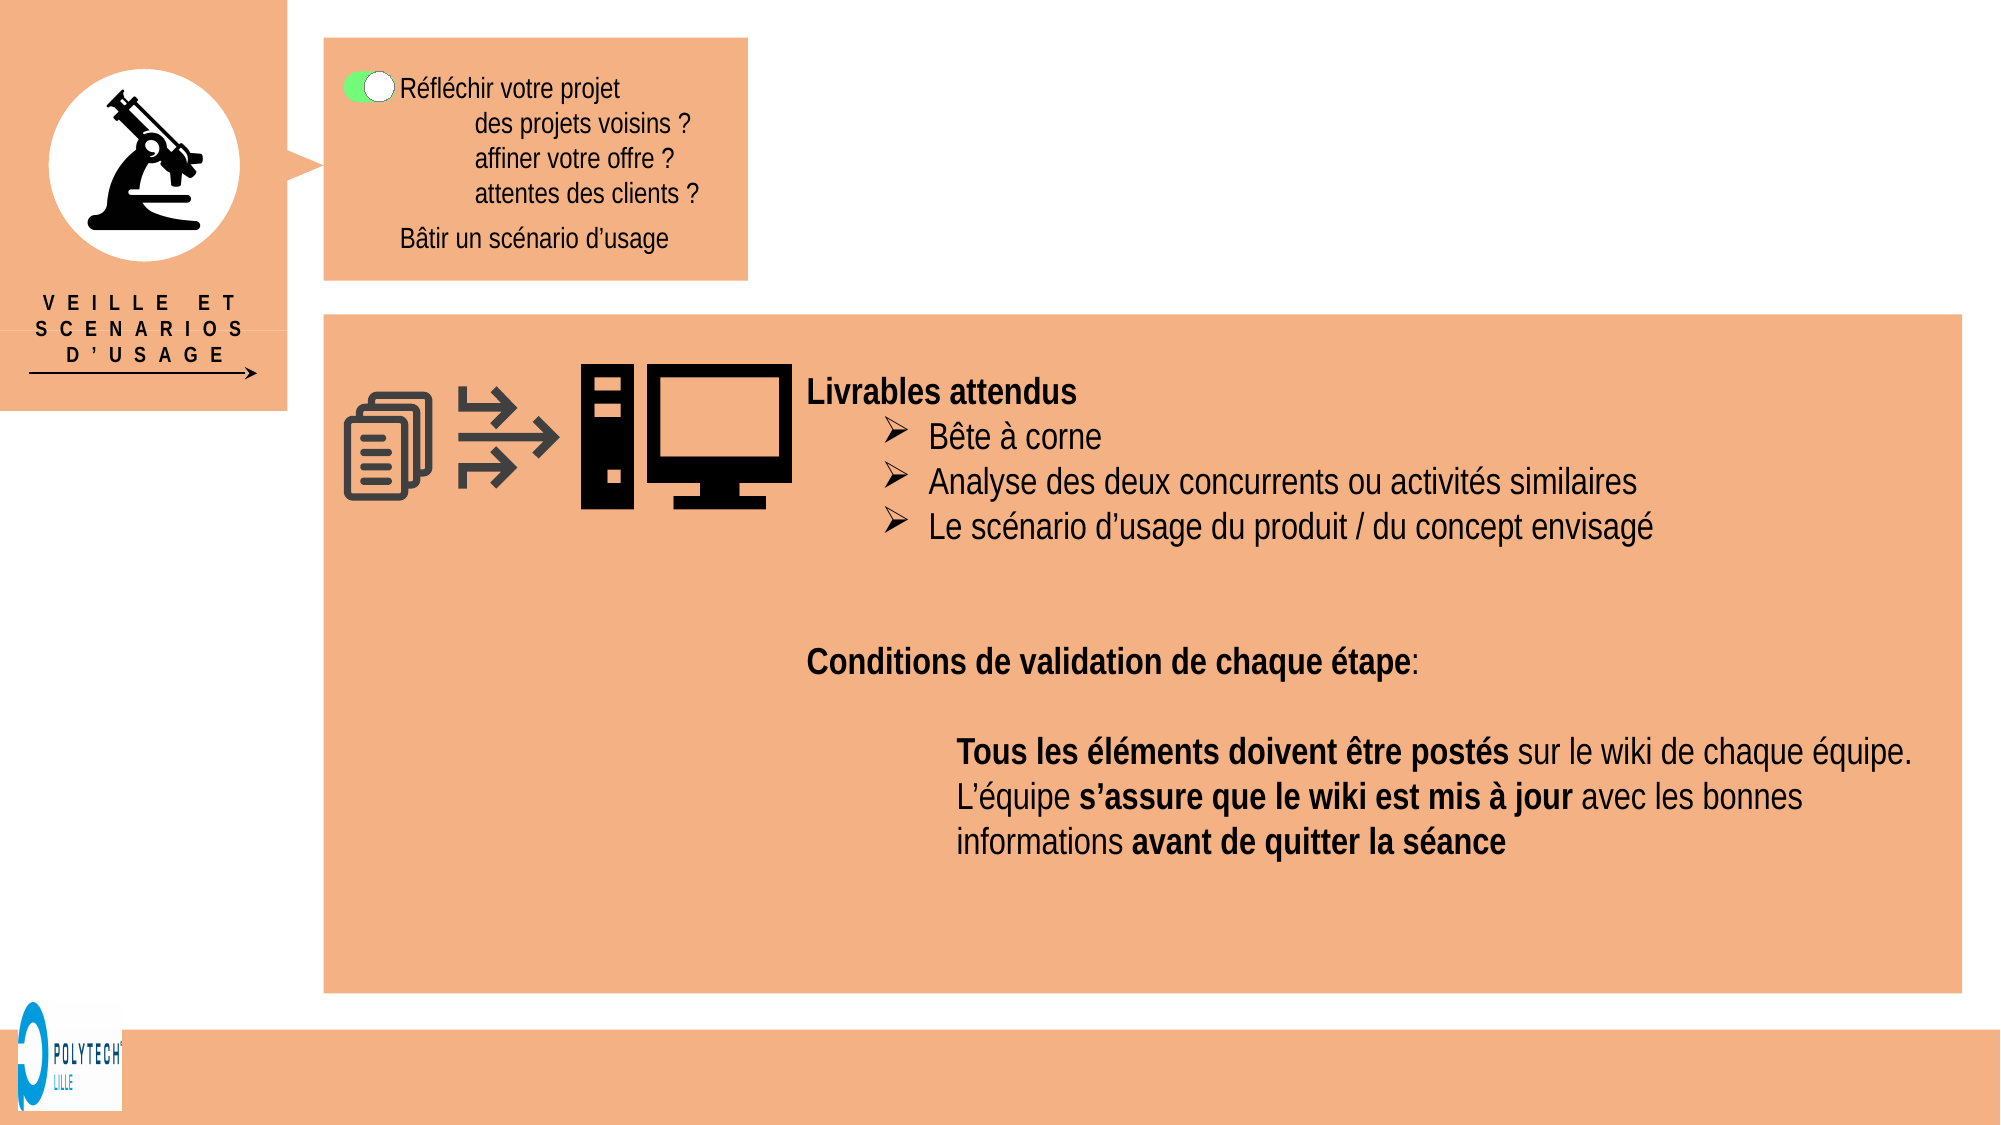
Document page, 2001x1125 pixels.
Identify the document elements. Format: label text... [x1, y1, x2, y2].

text_box Livrables attendus Bête à corne Analyse des deux concurrents ou activités similaires Le scénario d’usage du produit / du concept envisagé Conditions de validation de chaque étape: Tous les éléments doivent être postés sur le wiki de chaque équipe. L’équipe s’assure que le wiki est mis à jour avec les bonnes informations avant de quitter la séance [791, 314, 1963, 1005]
text_box [0, 1029, 2000, 1125]
text_box [323, 313, 1963, 994]
picture [75, 89, 218, 232]
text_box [343, 71, 396, 103]
picture [18, 1023, 42, 1084]
text_box Réfléchir votre projet des projets voisins ? affiner votre offre ? attentes des clients ? Bâtir un scénario d’usage [384, 61, 765, 262]
picture [24, 1002, 122, 1111]
text_box [324, 37, 749, 282]
picture [18, 1002, 29, 1032]
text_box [343, 331, 792, 542]
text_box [0, 0, 324, 411]
